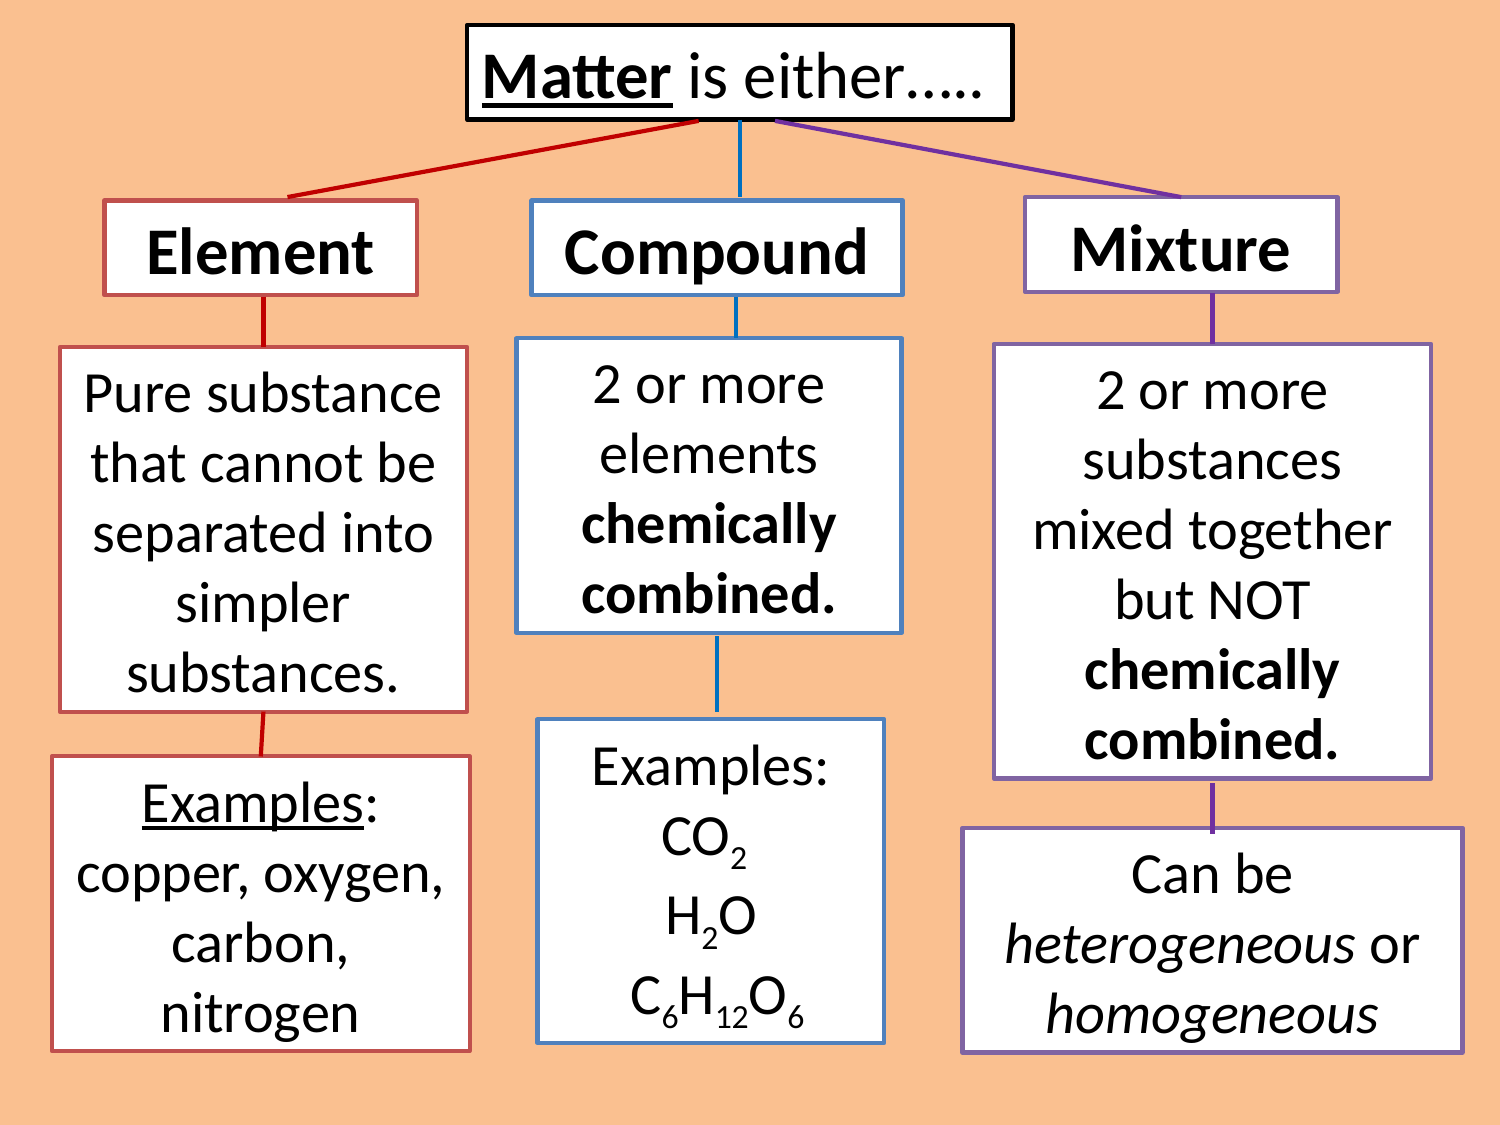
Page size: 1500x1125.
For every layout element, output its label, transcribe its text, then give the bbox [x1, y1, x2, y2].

text_box 2 or more substances mixed together but NOT chemically combined. [992, 342, 1433, 781]
text_box Matter is either….. [465, 23, 1015, 122]
text_box Can be heterogeneous or homogeneous [960, 826, 1465, 1055]
text_box Mixture [1023, 195, 1340, 294]
text_box Element [102, 198, 419, 297]
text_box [260, 715, 264, 757]
text_box Examples: copper, oxygen, carbon, nitrogen [50, 754, 472, 1053]
text_box Compound [529, 198, 905, 297]
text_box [774, 120, 1182, 198]
text_box Examples: CO2 H2O C6H12O6 [535, 717, 886, 1045]
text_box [287, 120, 699, 198]
text_box 2 or more elements chemically combined. [514, 336, 904, 635]
text_box Pure substance that cannot be separated into simpler substances. [58, 345, 469, 714]
